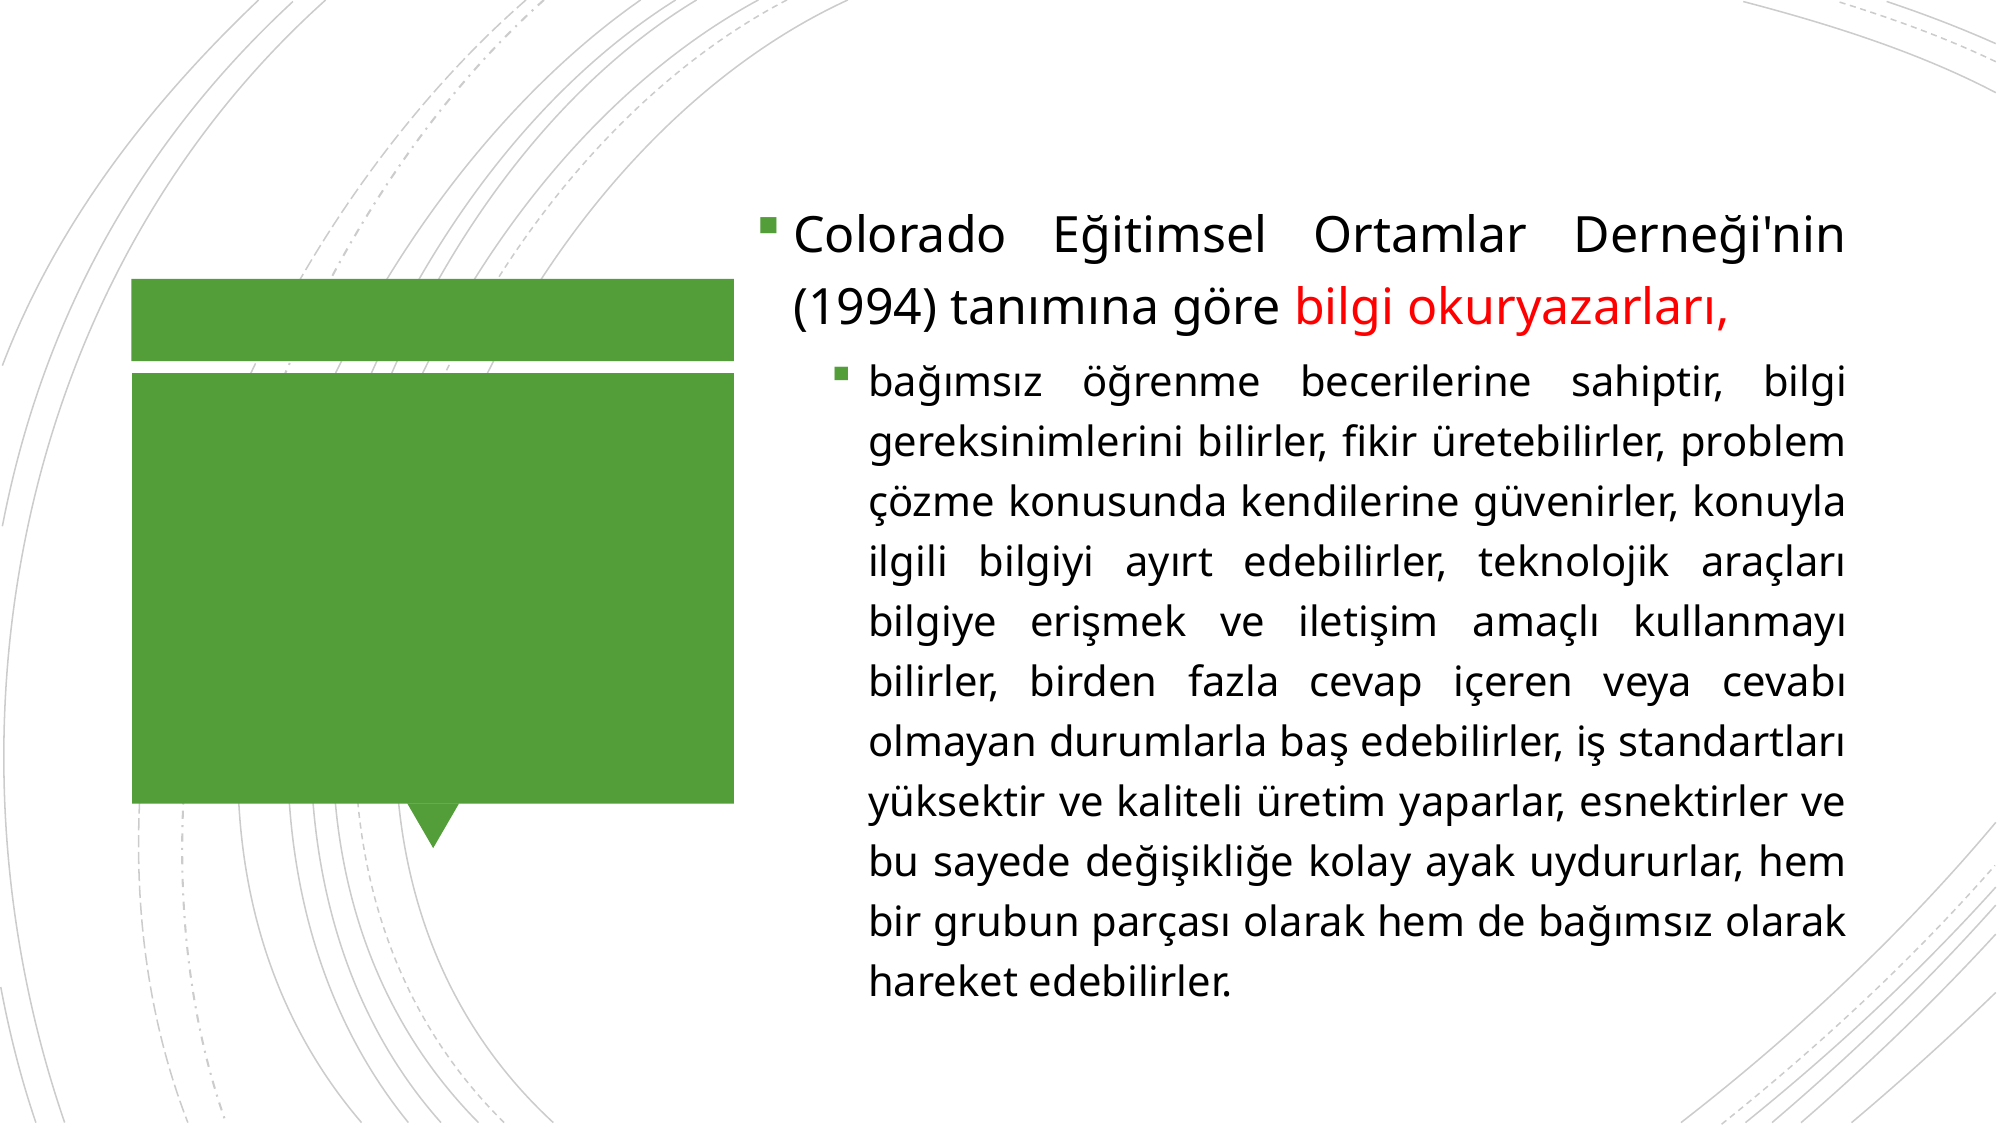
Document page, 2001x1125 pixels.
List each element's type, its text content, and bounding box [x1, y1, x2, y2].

list Colorado Eğitimsel Ortamlar Derneği'nin (1994) tanımına göre bilgi okuryazarları, bağımsız öğrenme becerilerine sahiptir, bilgi gereksinimlerini bilirler, fikir üretebilirler, problem çözme konusunda kendilerine güvenirler, konuyla ilgili bilgiyi ayırt edebilirler, teknolojik araçları bilgiye erişmek ve iletişim amaçlı kullanmayı bilirler, birden fazla cevap içeren veya cevabı olmayan durumlarla baş edebilirler, iş standartları yüksektir ve kaliteli üretim yaparlar, esnektirler ve bu sayede değişikliğe kolay ayak uydururlar, hem bir grubun parçası olarak hem de bağımsız olarak hareket edebilirler. [740, 45, 1863, 1085]
